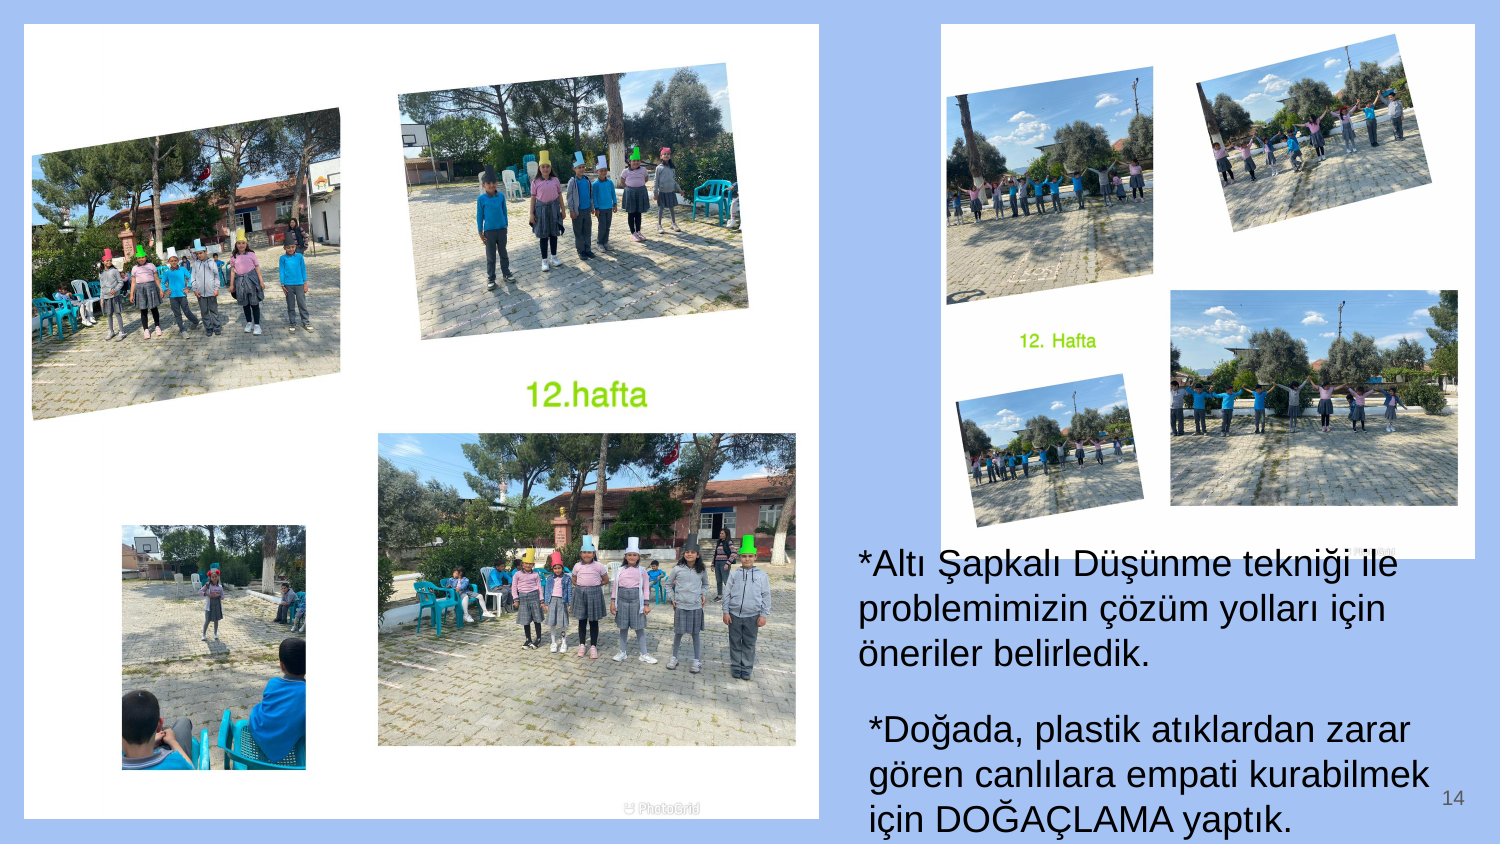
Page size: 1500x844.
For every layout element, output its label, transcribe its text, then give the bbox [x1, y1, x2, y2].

text_box *Altı Şapkalı Düşünme tekniği ile problemimizin çözüm yolları için öneriler belirledik. [843, 523, 1500, 689]
picture [941, 24, 1476, 559]
picture [24, 24, 819, 819]
slide_number ‹#› [1389, 764, 1480, 830]
text_box *Doğada, plastik atıklardan zarar gören canlılara empati kurabilmek için DOĞAÇLAMA yaptık. [853, 690, 1500, 844]
